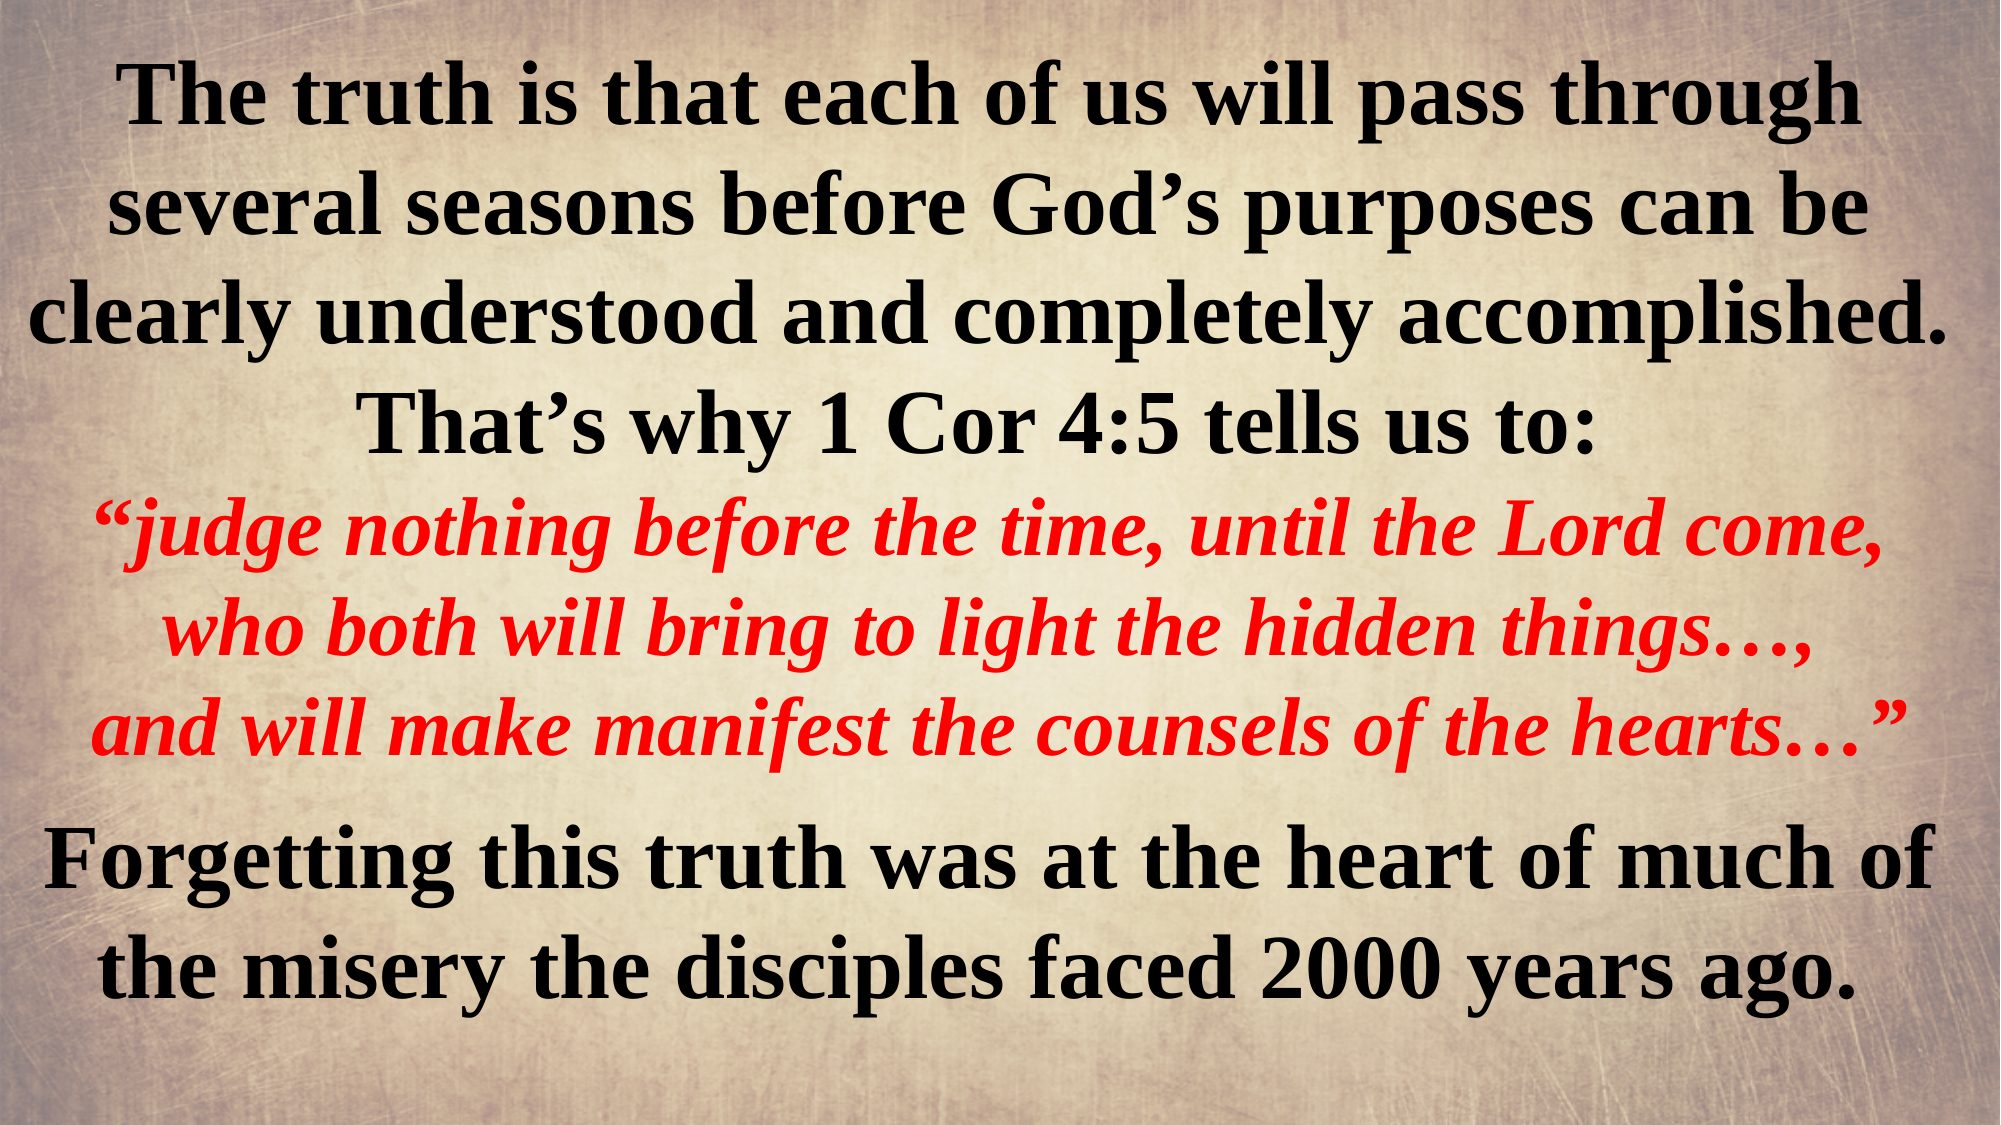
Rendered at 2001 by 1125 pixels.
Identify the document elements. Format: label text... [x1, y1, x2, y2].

list The truth is that each of us will pass through several seasons before God’s purposes can be clearly understood and completely accomplished. That’s why 1 Cor 4:5 tells us to: “judge nothing before the time, until the Lord come, who both will bring to light the hidden things…, and will make manifest the counsels of the hearts…” Forgetting this truth was at the heart of much of the misery the disciples faced 2000 years ago. [0, 24, 1982, 688]
